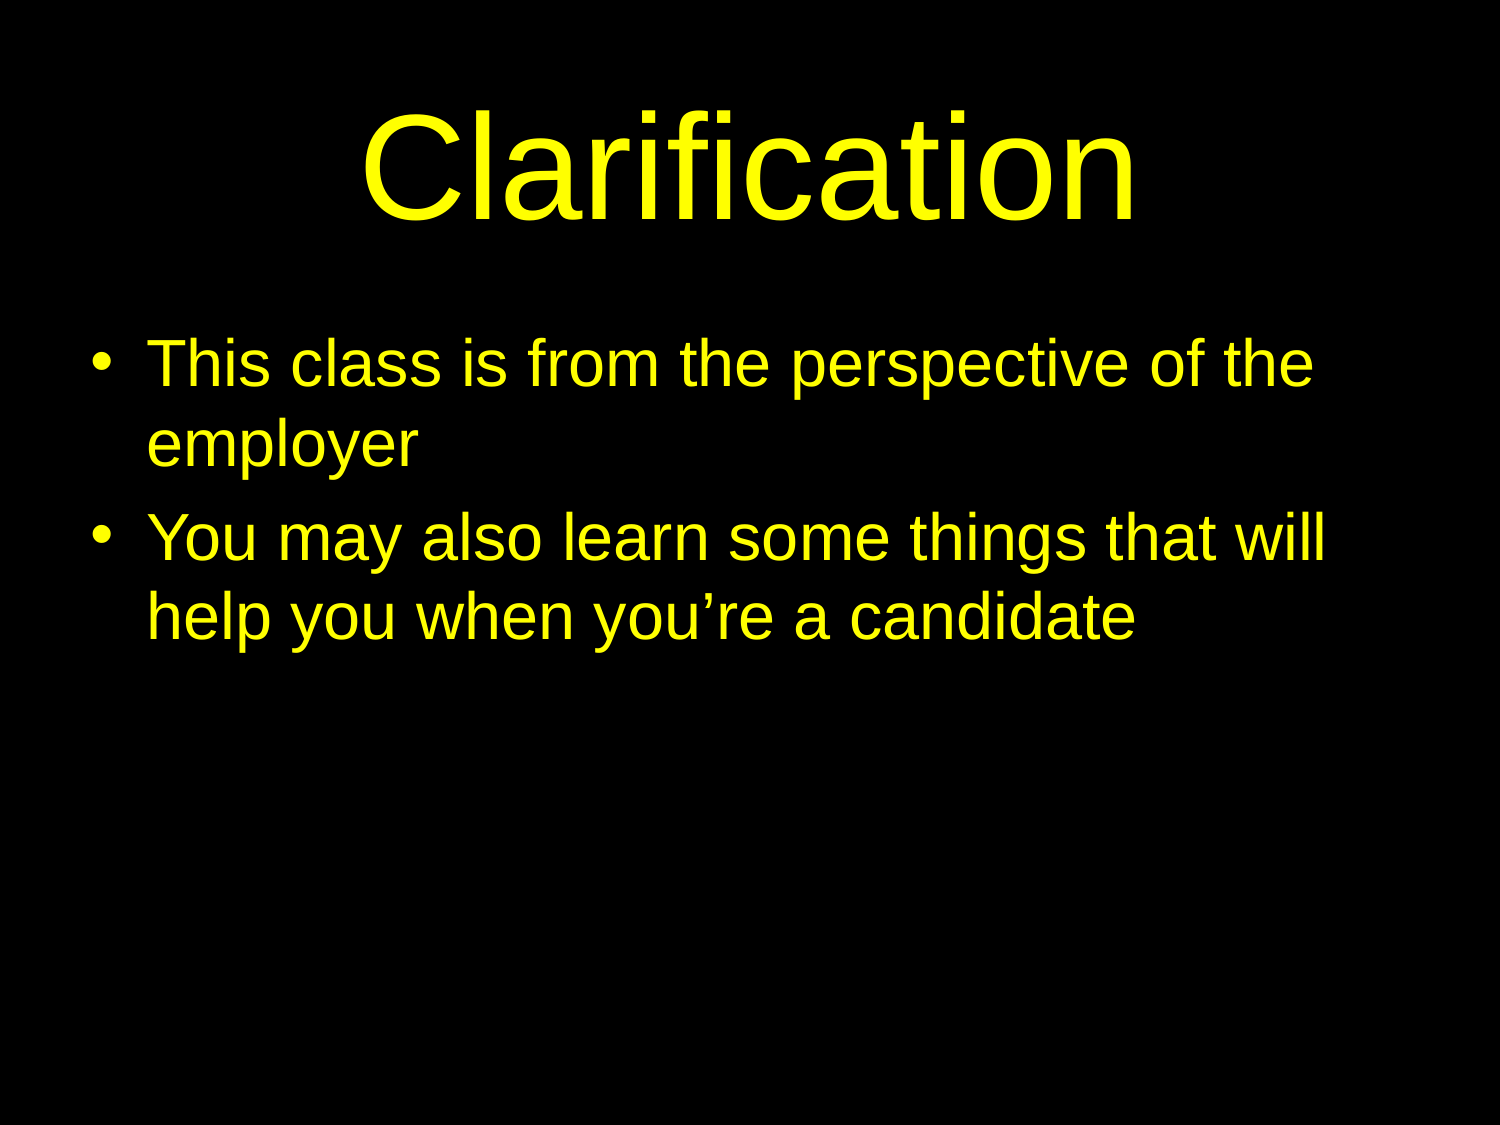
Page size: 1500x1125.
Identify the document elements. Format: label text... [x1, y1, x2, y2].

list This class is from the perspective of the employer You may also learn some things that will help you when you’re a candidate [75, 312, 1425, 1005]
title Clarification [75, 45, 1425, 275]
